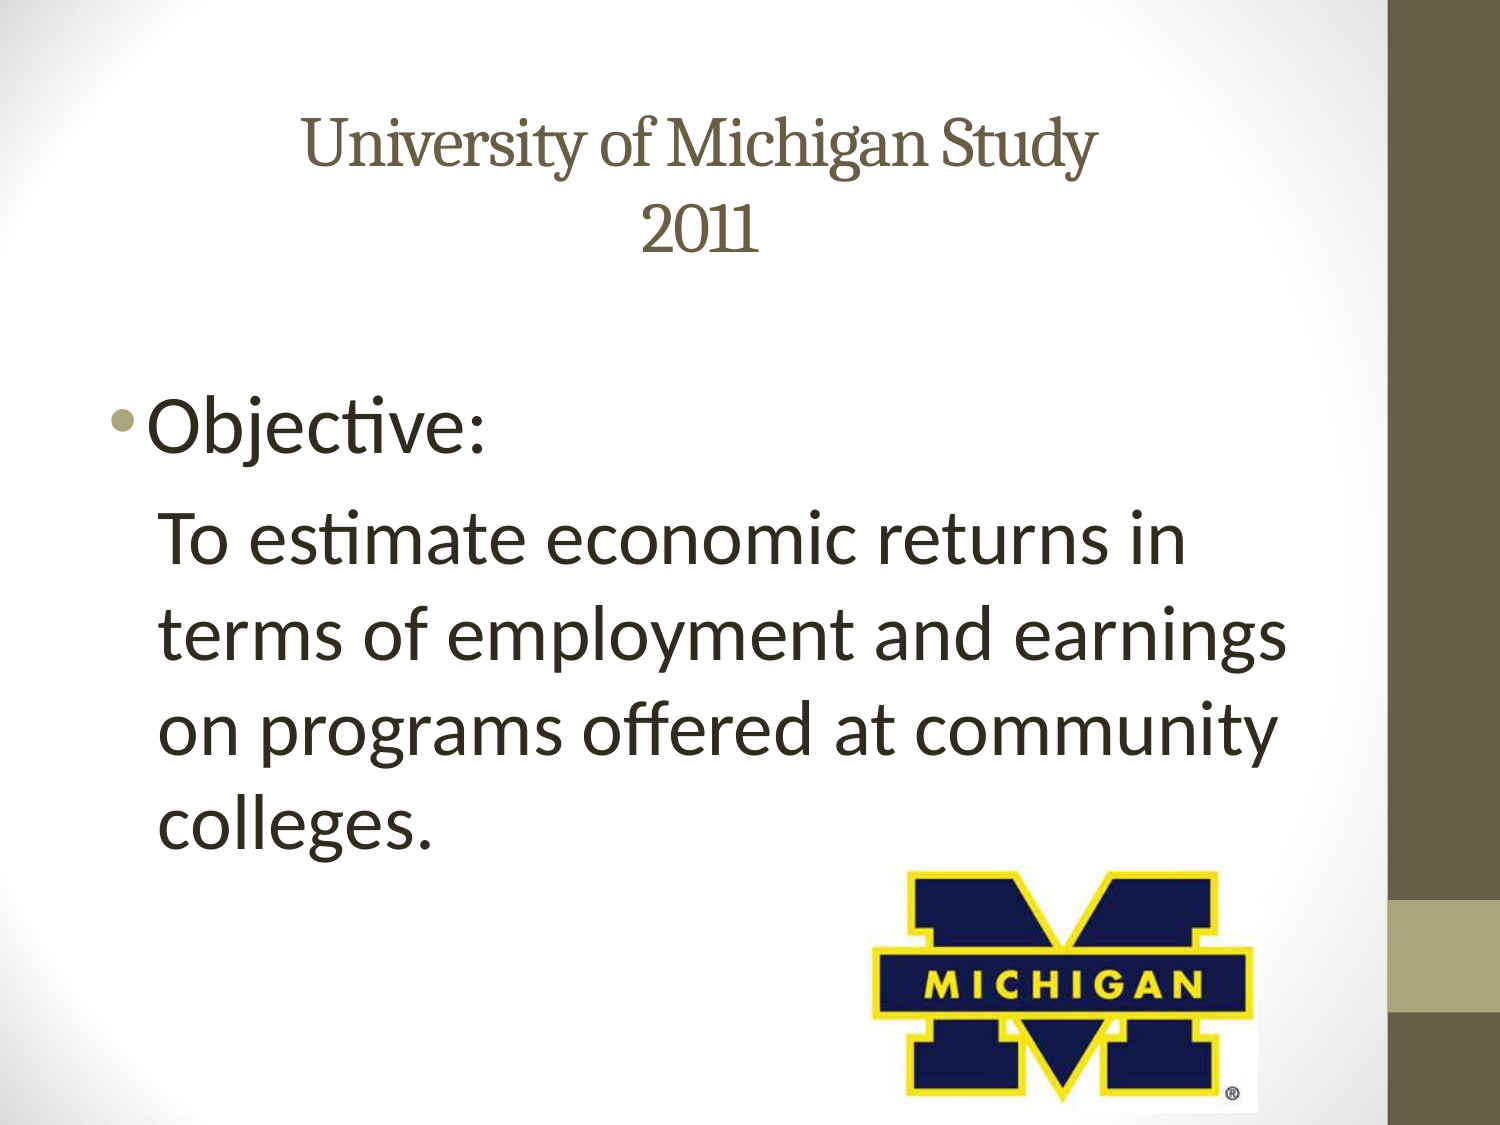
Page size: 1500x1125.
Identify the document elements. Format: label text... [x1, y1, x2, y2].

picture [866, 865, 1258, 1113]
picture [0, 0, 1387, 1125]
title University of Michigan Study 2011 [75, 87, 1325, 275]
list Objective: To estimate economic returns in terms of employment and earnings on programs offered at community colleges. [75, 362, 1325, 1125]
